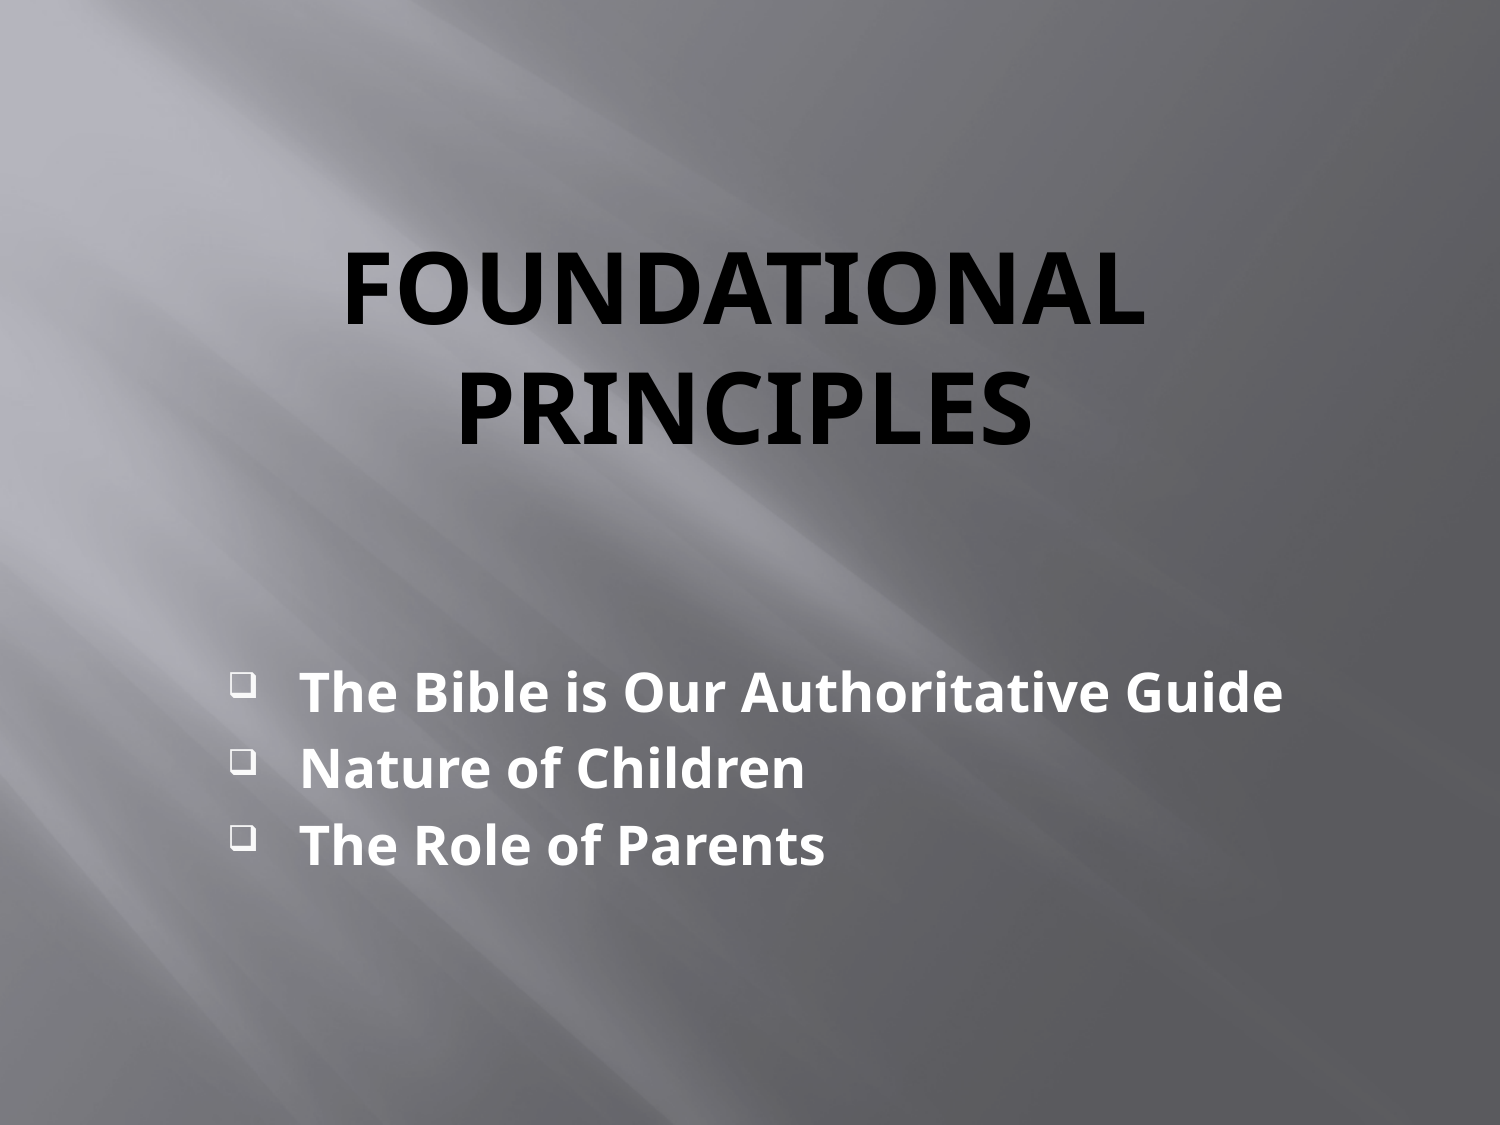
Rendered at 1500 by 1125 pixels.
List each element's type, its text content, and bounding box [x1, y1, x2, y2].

title Foundational Principles [69, 224, 1420, 525]
subtitle The Bible is Our Authoritative Guide Nature of Children The Role of Parents [212, 650, 1338, 938]
